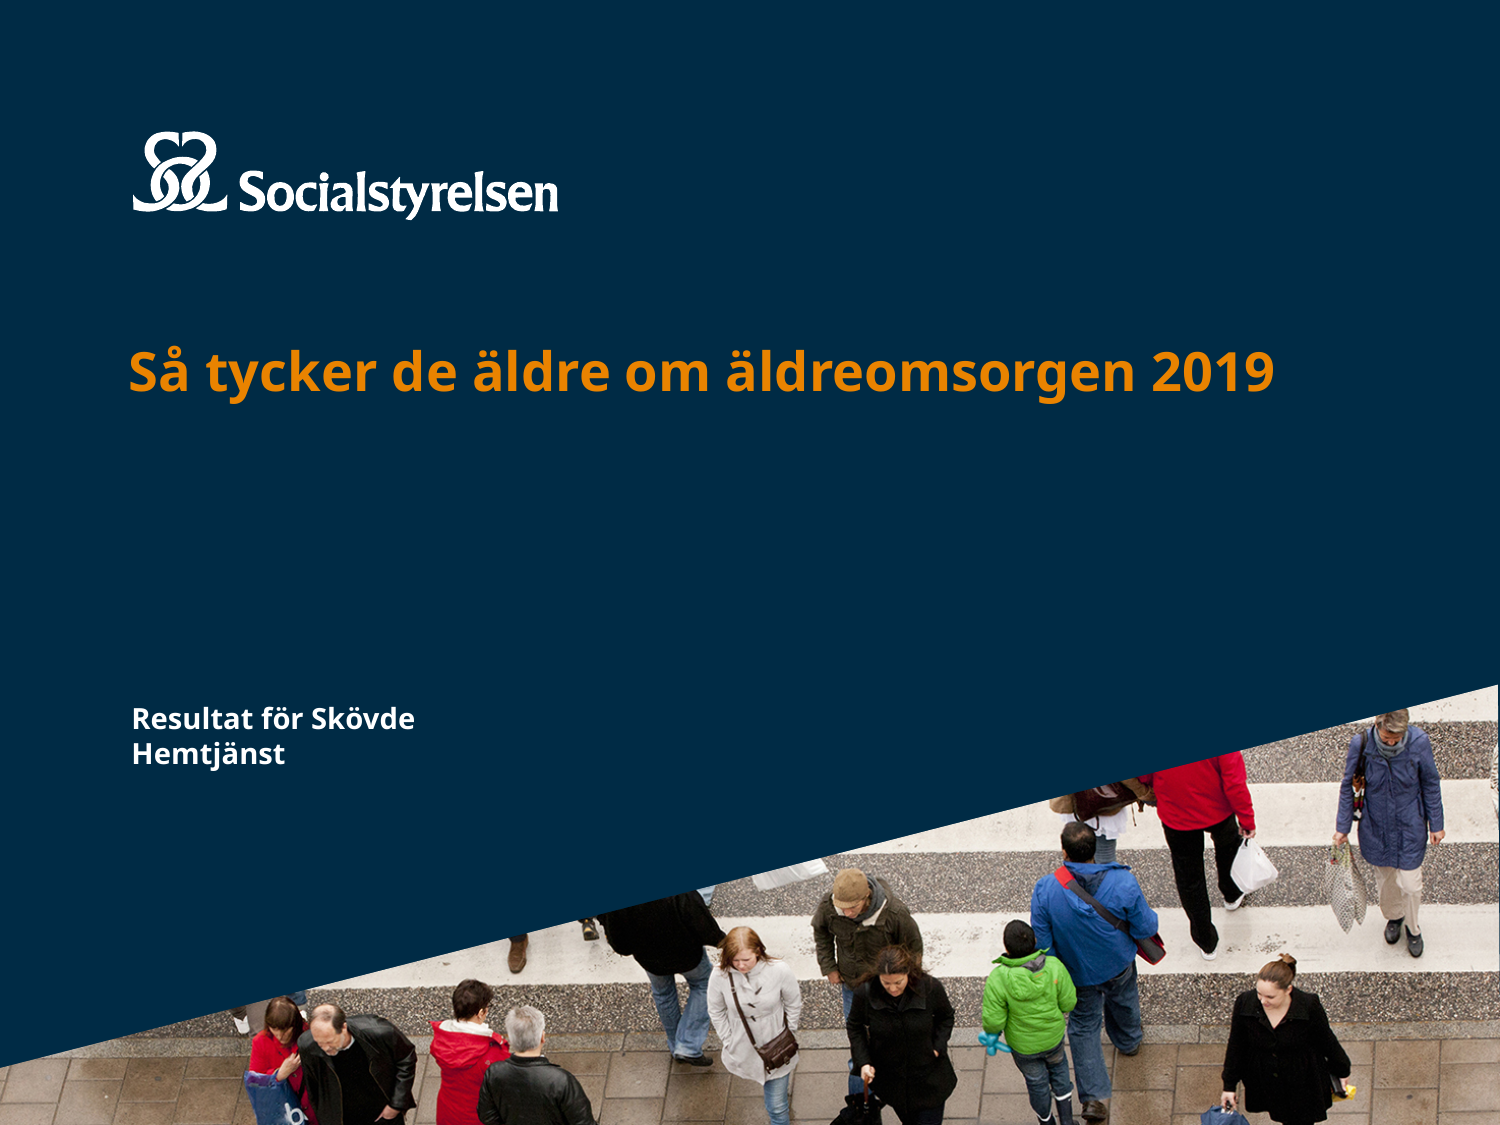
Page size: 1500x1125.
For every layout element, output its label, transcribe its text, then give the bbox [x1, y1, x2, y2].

title Så tycker de äldre om äldreomsorgen 2019 [128, 337, 1404, 519]
picture [0, 684, 1500, 1125]
